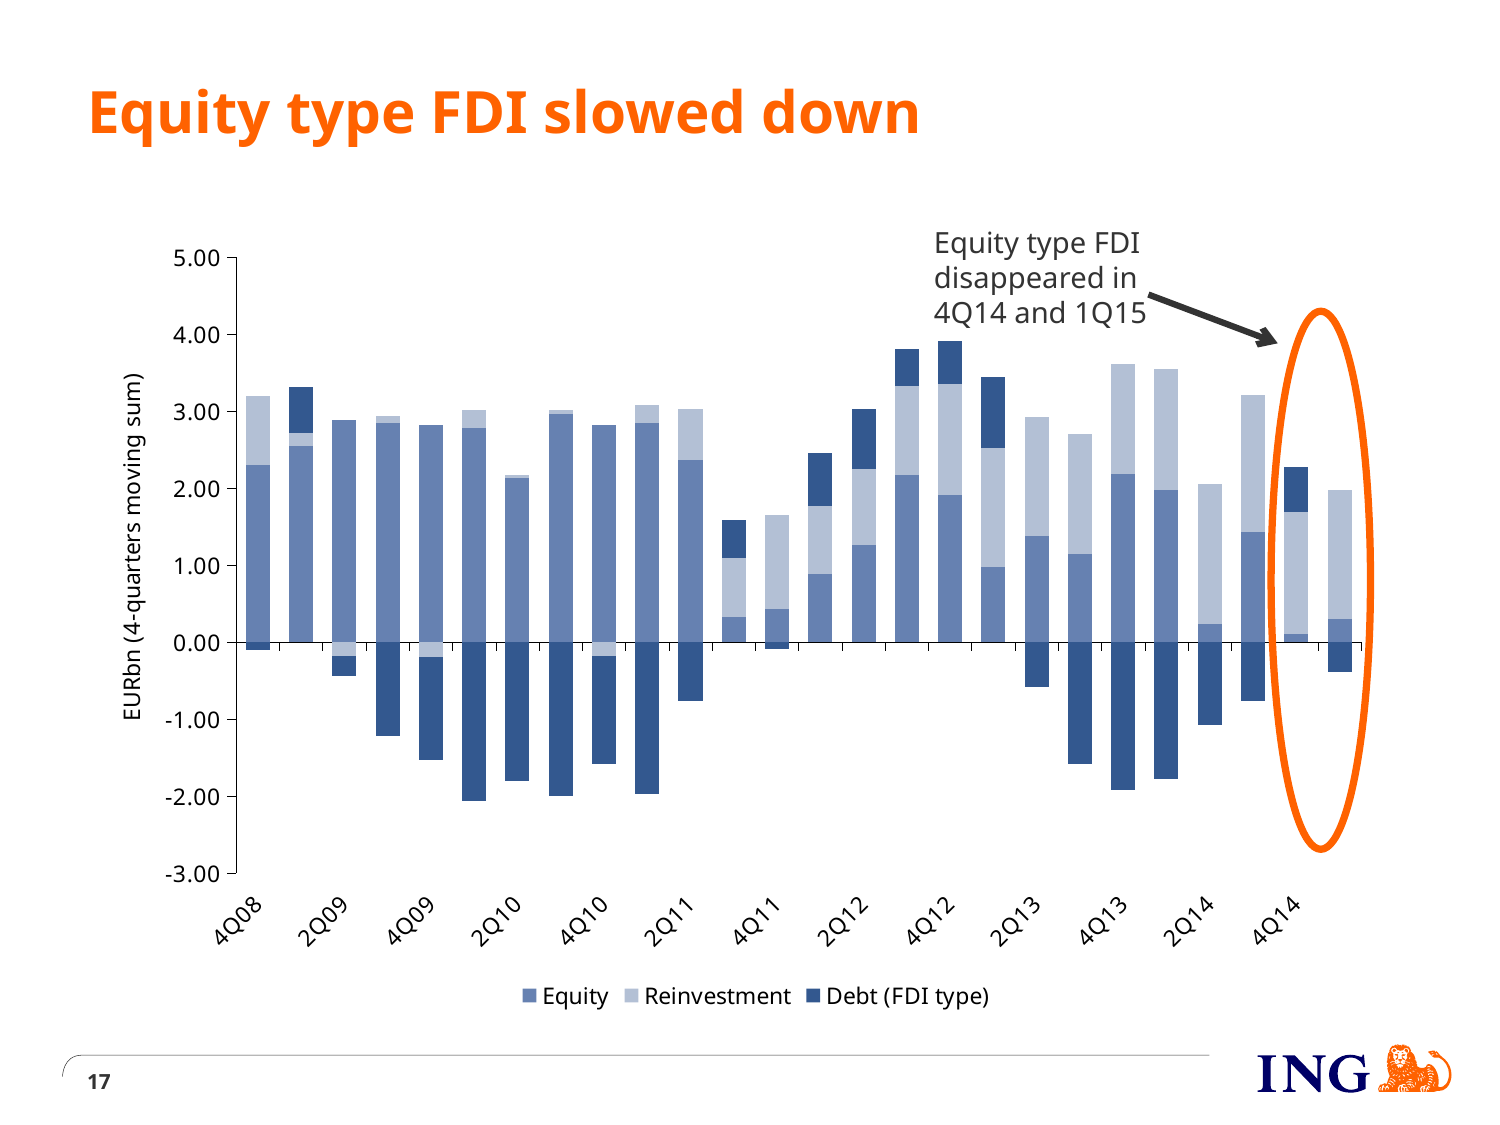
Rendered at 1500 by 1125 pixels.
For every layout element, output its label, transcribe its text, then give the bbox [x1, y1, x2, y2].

chart [87, 209, 1426, 1018]
slide_number 17 [86, 1067, 148, 1099]
title Equity type FDI slowed down [87, 46, 1426, 187]
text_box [1148, 294, 1278, 344]
